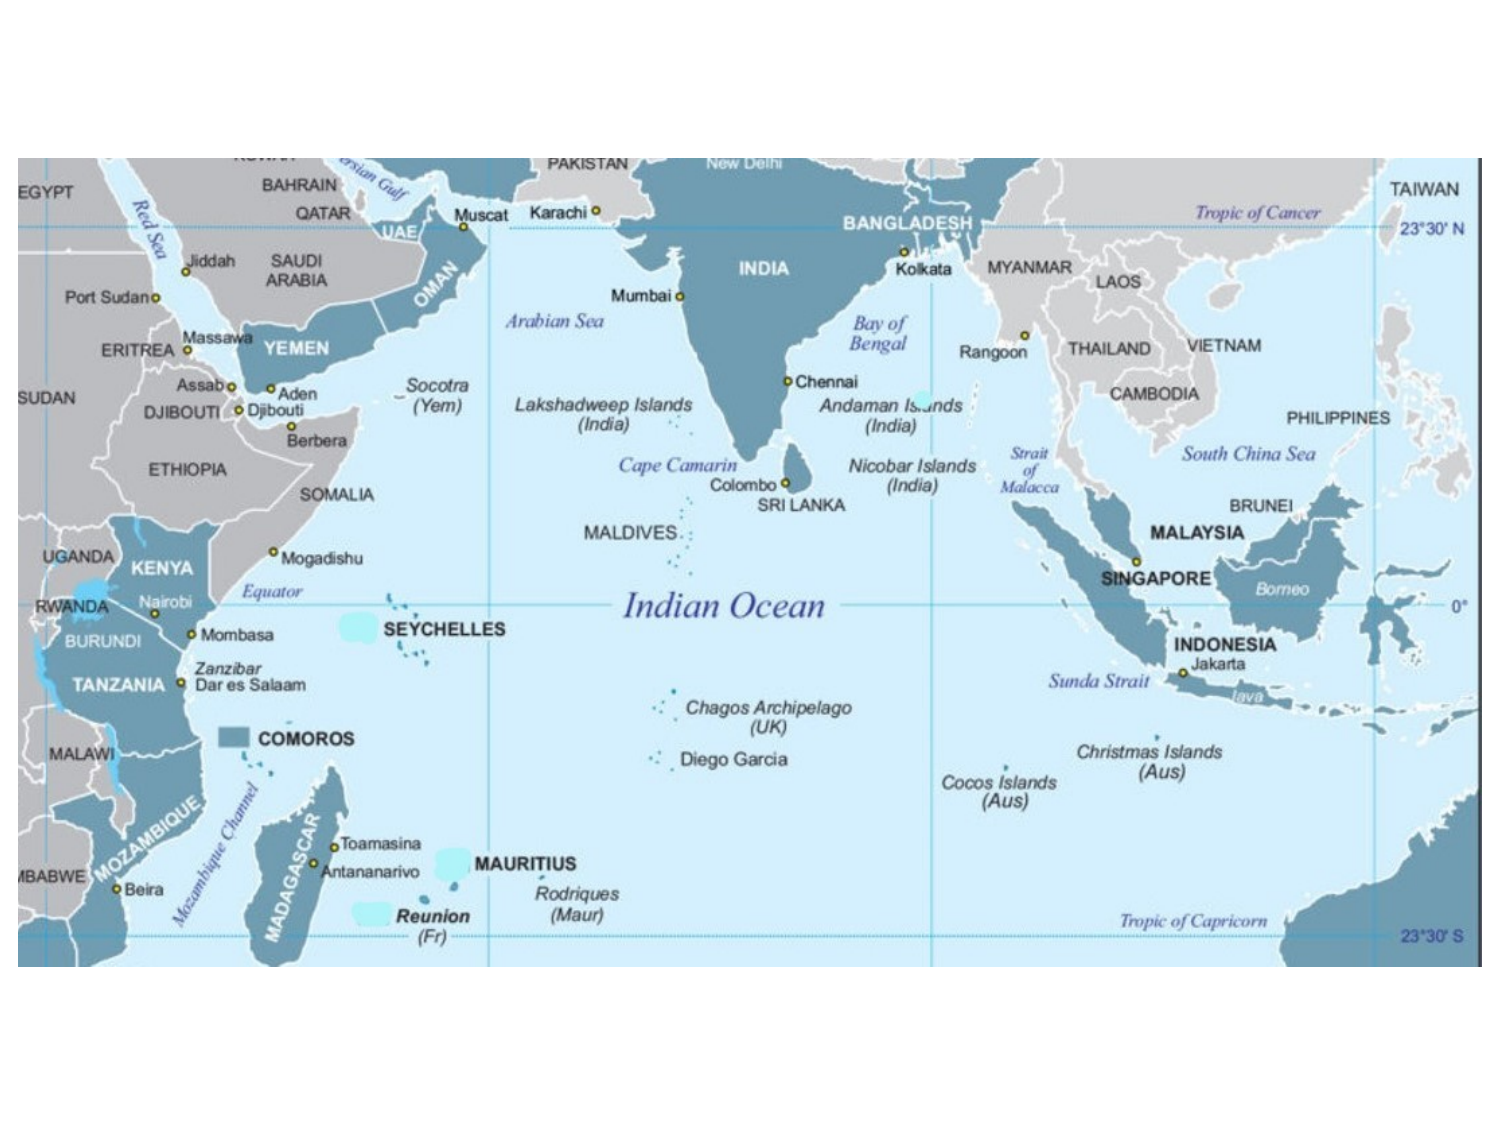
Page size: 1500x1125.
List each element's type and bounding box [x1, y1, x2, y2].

picture [17, 158, 1482, 967]
